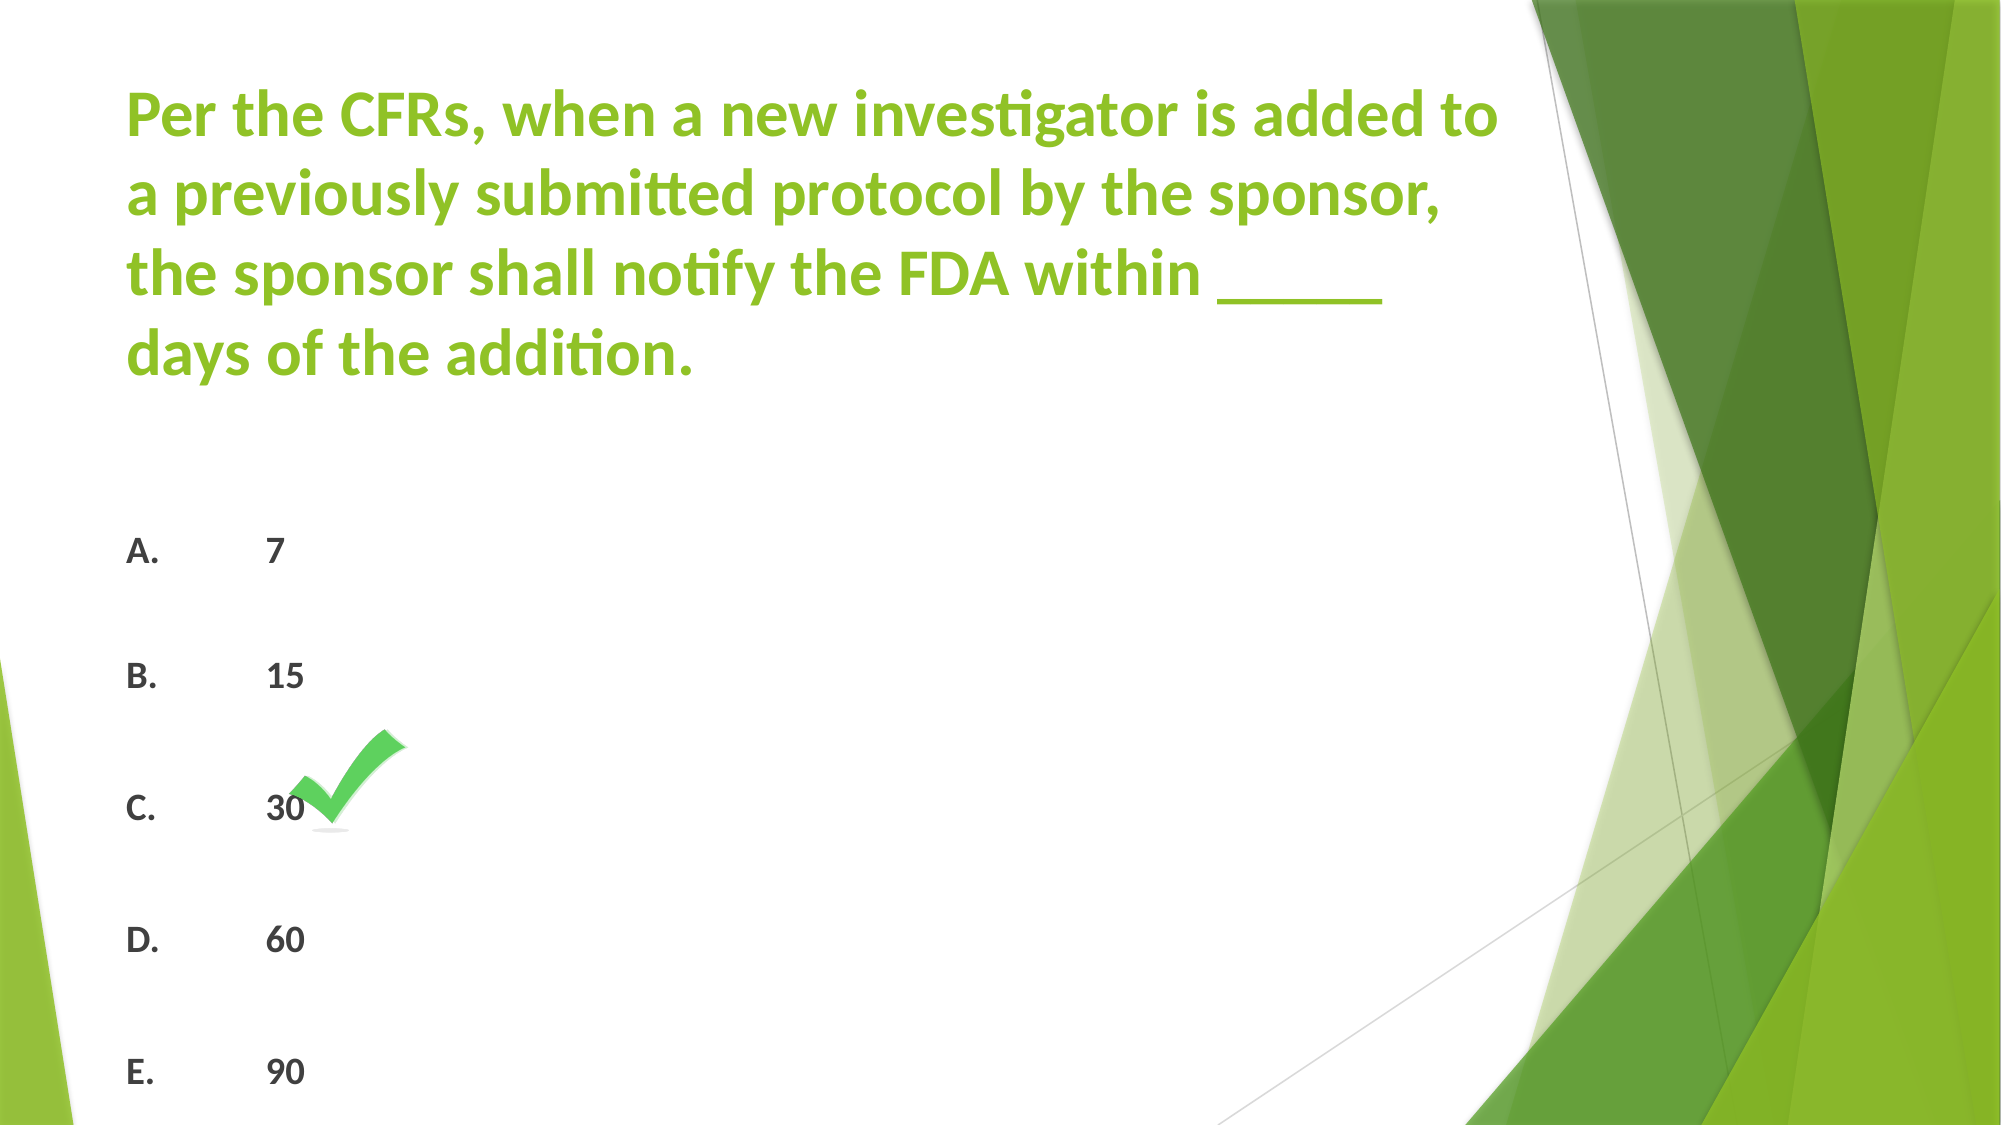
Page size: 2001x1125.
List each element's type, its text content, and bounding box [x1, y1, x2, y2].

list A. 7 B. 15 C. 30 D. 60 E. 90 [111, 517, 1522, 1103]
title Per the CFRs, when a new investigator is added to a previously submitted protocol by the sponsor, the sponsor shall notify the FDA within _____ days of the addition. [111, 61, 1522, 459]
picture [283, 723, 413, 839]
